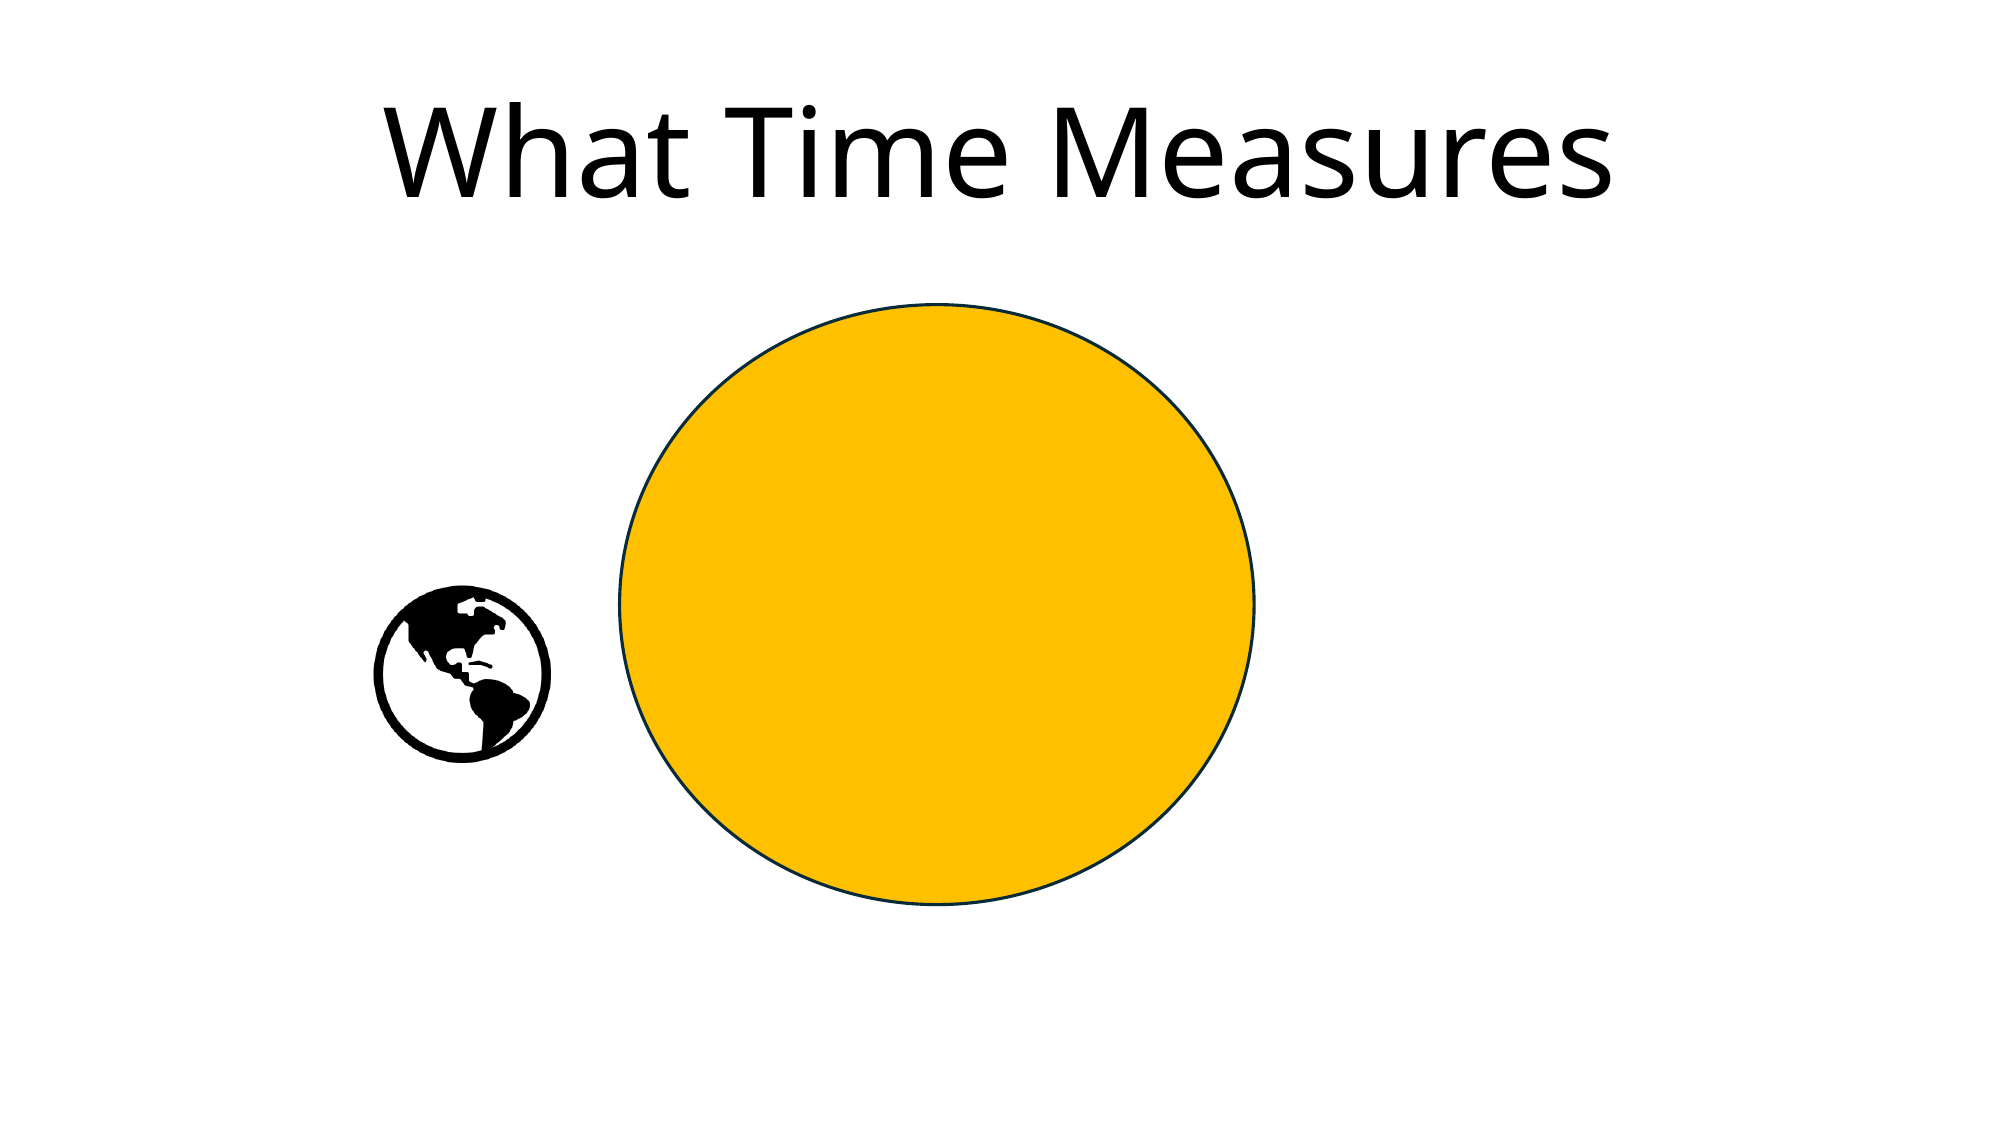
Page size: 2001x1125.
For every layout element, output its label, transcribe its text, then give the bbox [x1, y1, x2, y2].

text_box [349, 304, 1255, 906]
title What Time Measures [249, 72, 1750, 232]
